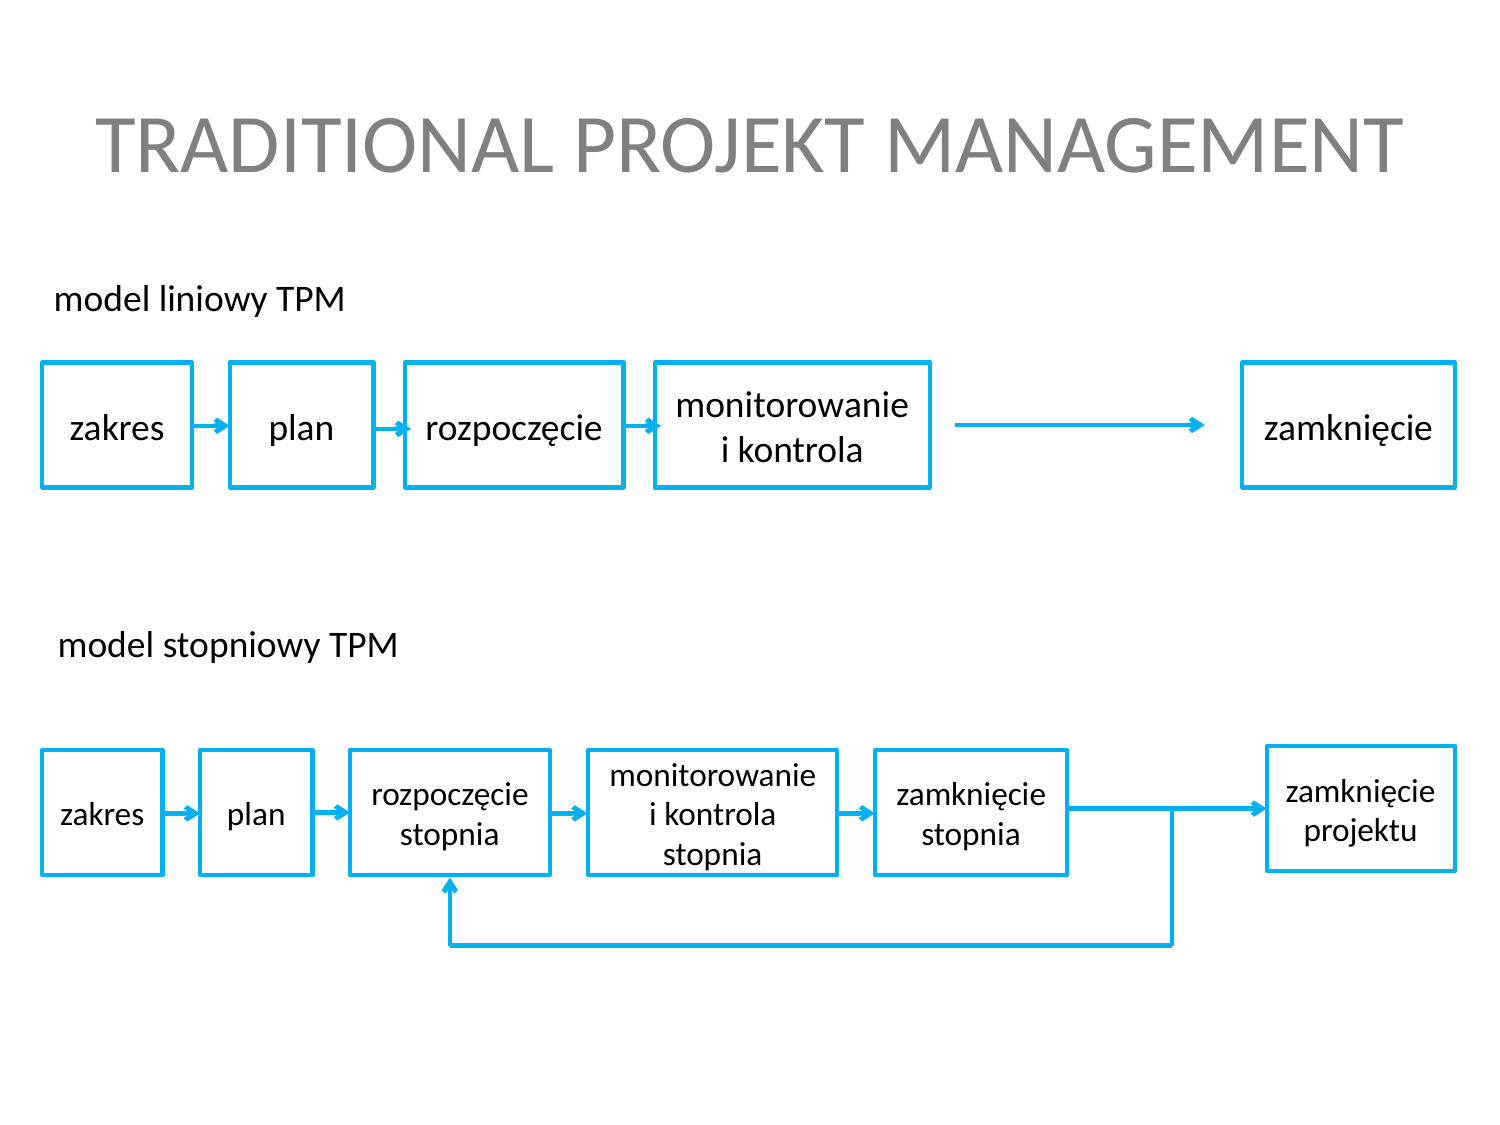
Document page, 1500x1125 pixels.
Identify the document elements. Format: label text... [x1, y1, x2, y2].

title TRADITIONAL PROJEKT MANAGEMENT [75, 45, 1425, 233]
text_box rozpoczęcie stopnia [348, 748, 552, 877]
text_box monitorowanie i kontrola stopnia [586, 748, 839, 877]
text_box zakres [40, 748, 165, 877]
text_box model stopniowy TPM [42, 612, 414, 673]
text_box zamknięcie projektu [1265, 744, 1457, 873]
text_box zakres [40, 360, 194, 490]
text_box plan [198, 748, 315, 877]
text_box plan [228, 360, 376, 490]
text_box rozpoczęcie [403, 360, 626, 490]
text_box zamknięcie stopnia [873, 748, 1069, 877]
text_box monitorowanie i kontrola [653, 360, 932, 490]
text_box zamknięcie [1240, 360, 1457, 490]
text_box model liniowy TPM [38, 266, 361, 326]
